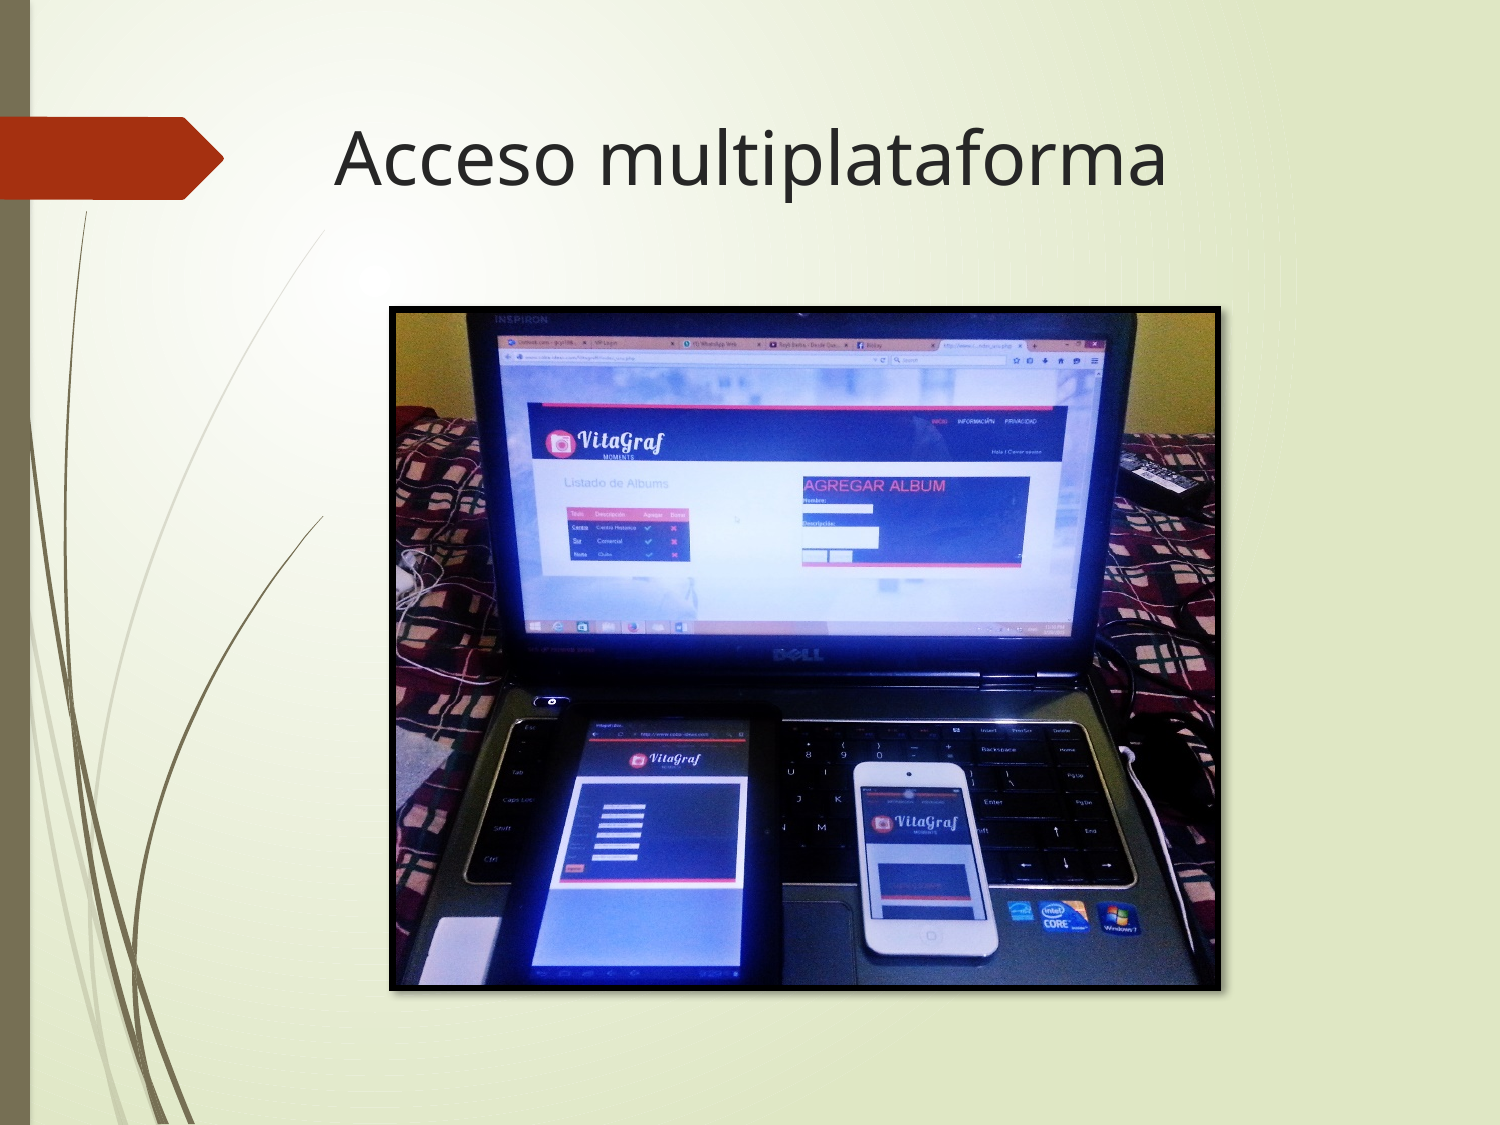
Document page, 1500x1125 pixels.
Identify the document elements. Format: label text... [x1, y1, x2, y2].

title Acceso multiplataforma [319, 102, 1400, 313]
picture [395, 312, 1216, 985]
